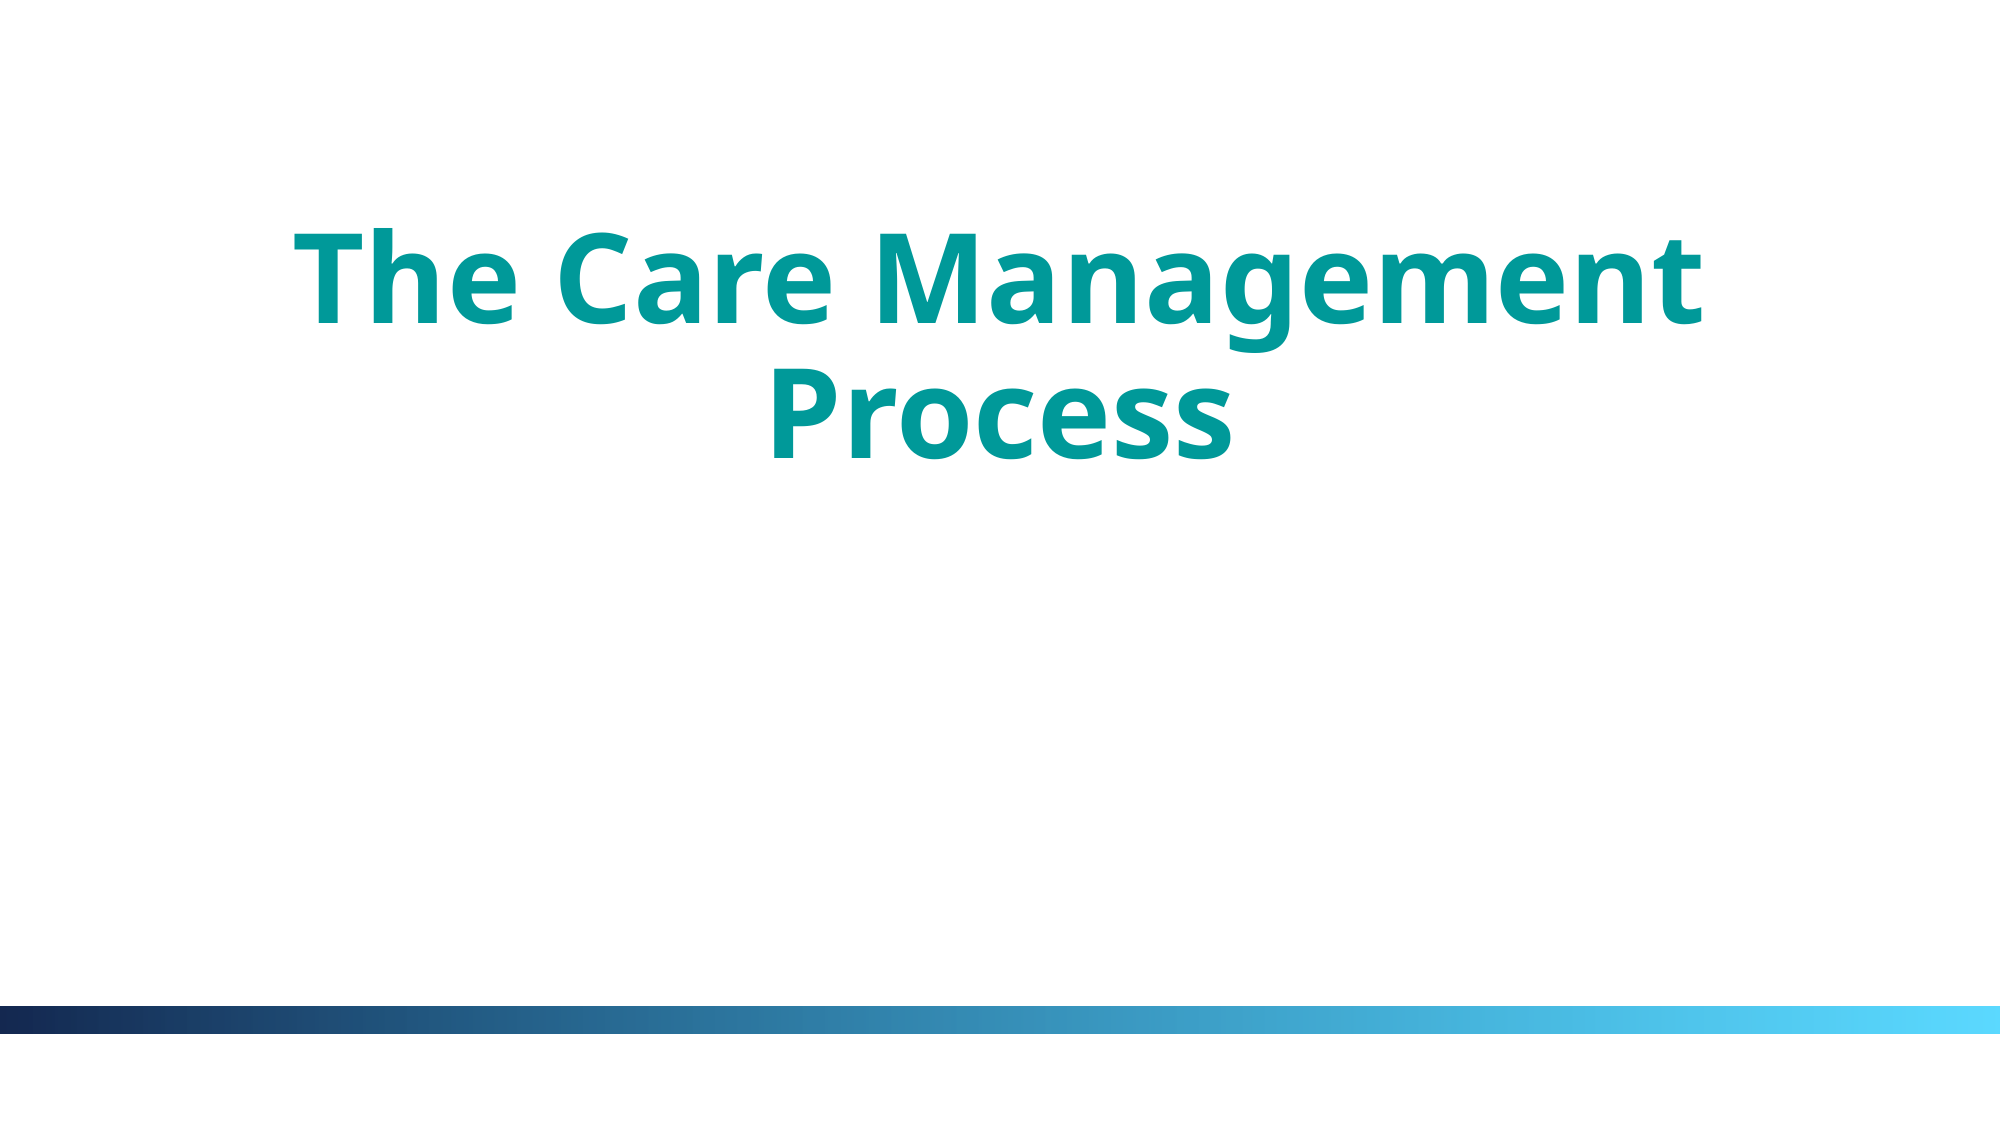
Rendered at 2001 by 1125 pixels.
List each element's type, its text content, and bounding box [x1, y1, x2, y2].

title The Care Management Process [249, 184, 1750, 494]
